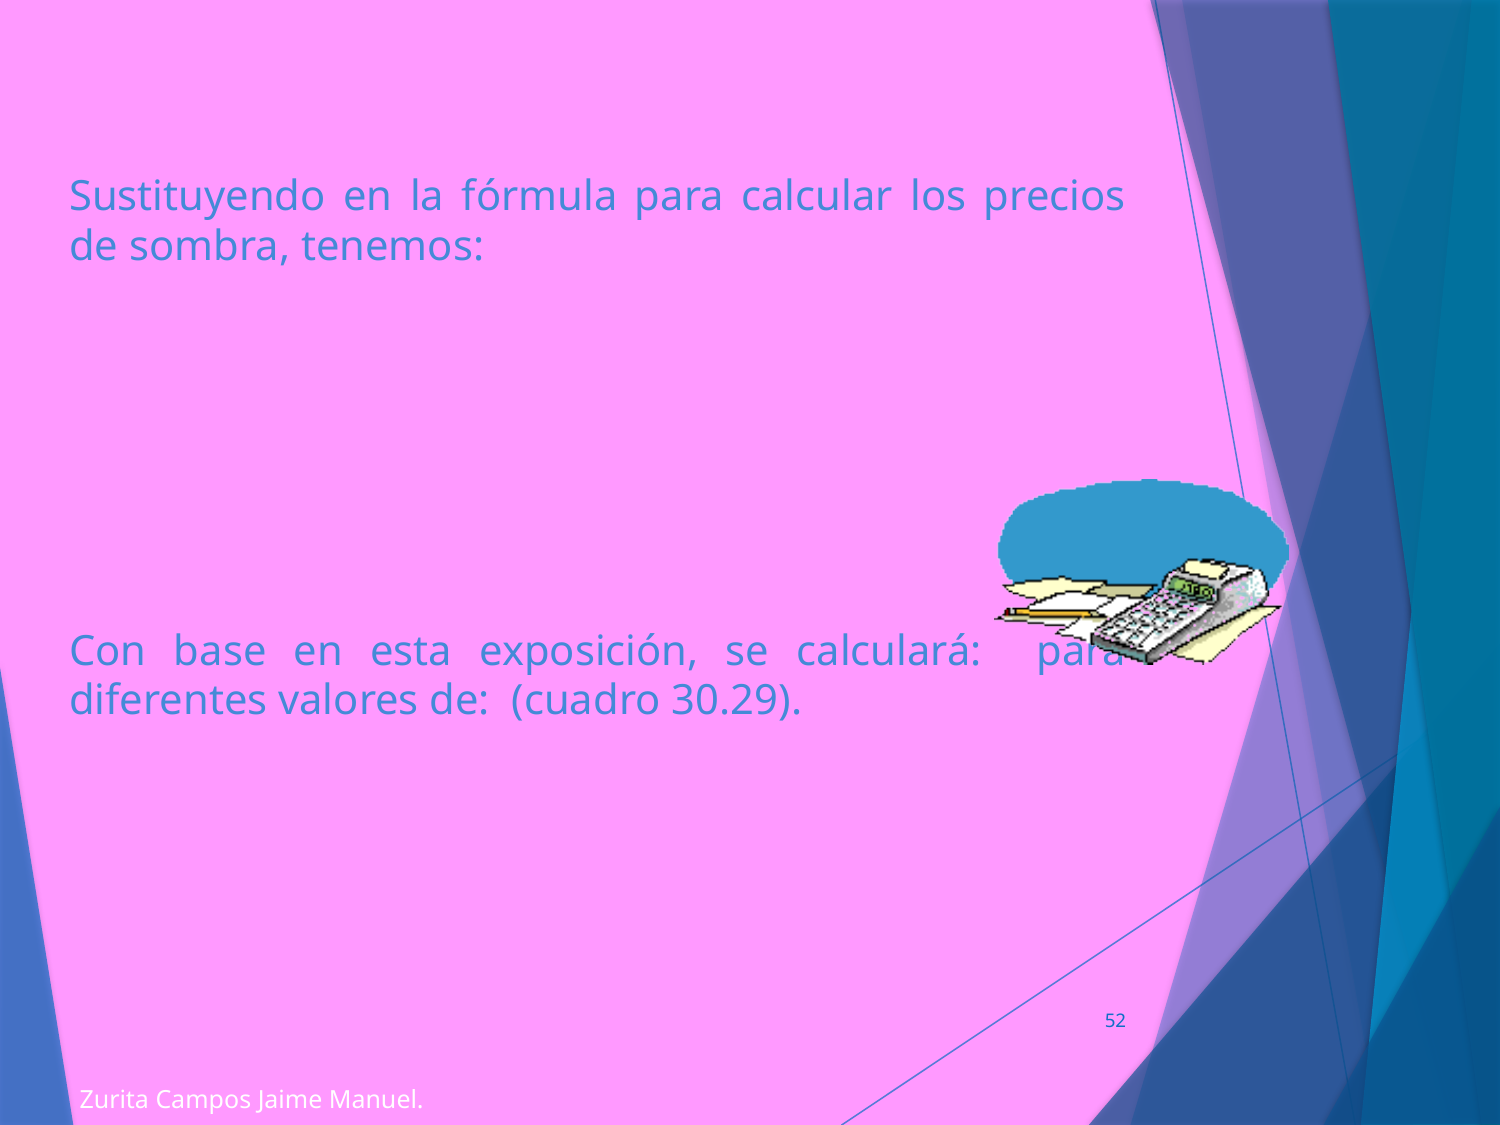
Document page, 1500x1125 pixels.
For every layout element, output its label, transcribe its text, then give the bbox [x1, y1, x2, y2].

slide_number 52 [1057, 991, 1142, 1051]
text_box Zurita Campos Jaime Manuel. [64, 1076, 697, 1121]
picture [993, 479, 1289, 666]
